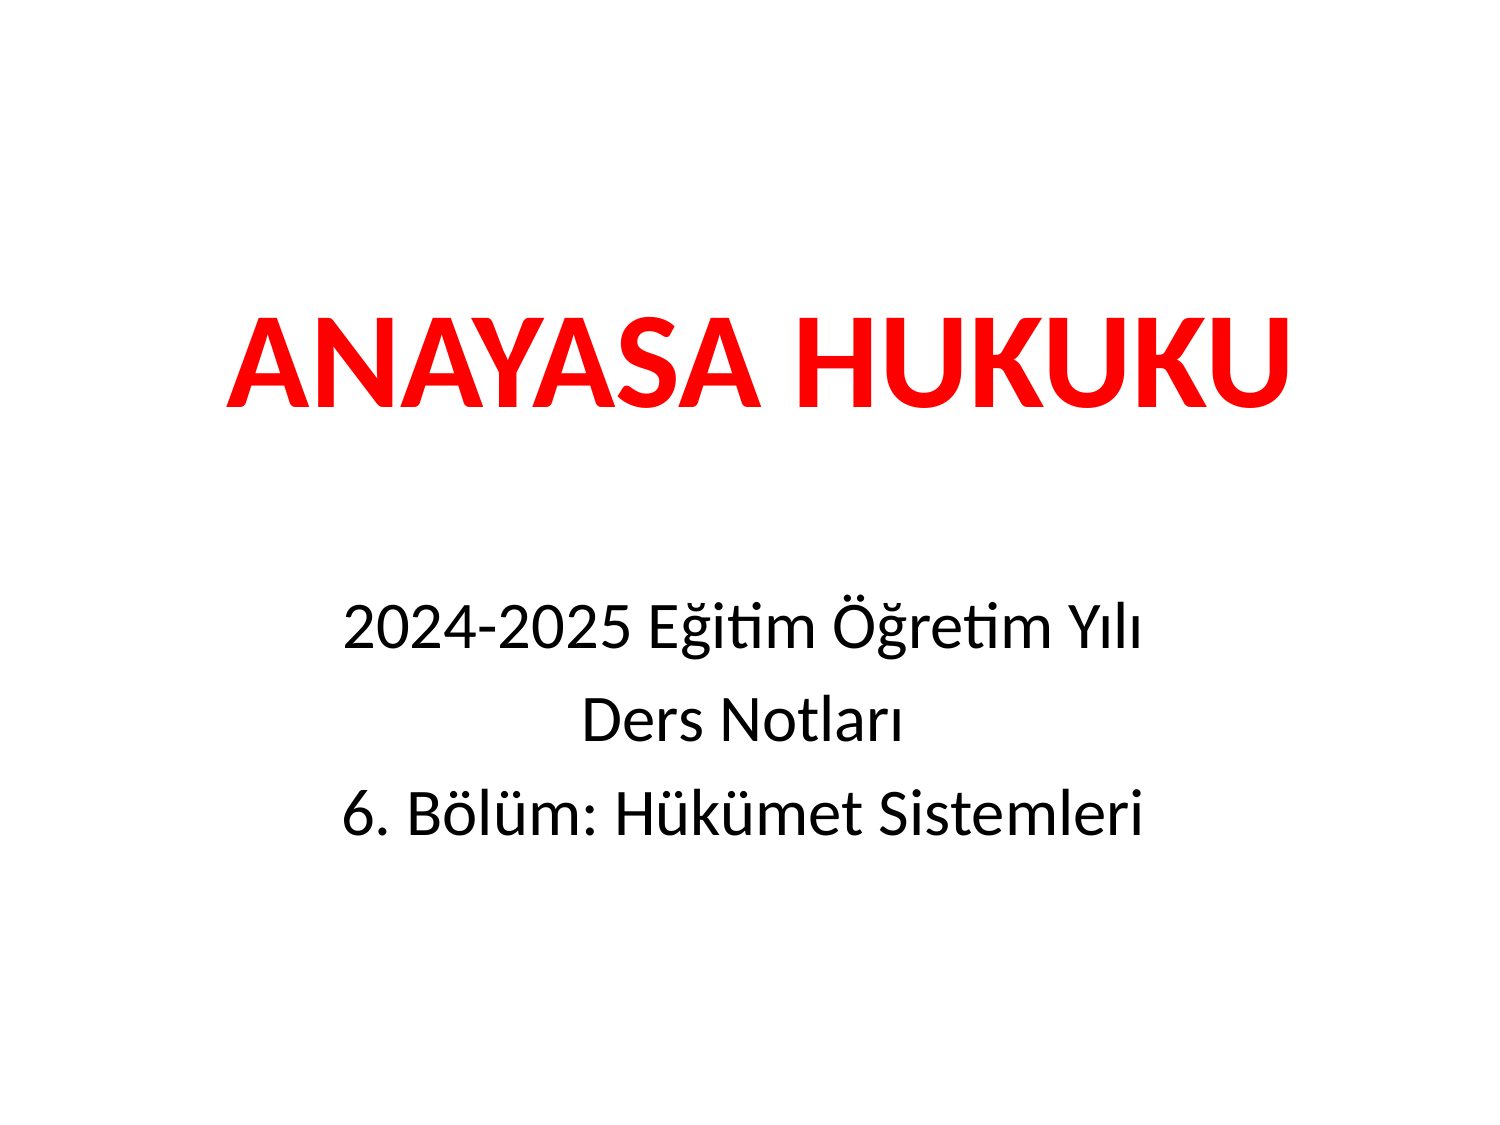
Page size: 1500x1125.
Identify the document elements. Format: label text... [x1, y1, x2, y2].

subtitle 2024-2025 Eğitim Öğretim Yılı Ders Notları 6. Bölüm: Hükümet Sistemleri [218, 574, 1269, 862]
title ANAYASA HUKUKU [123, 231, 1399, 473]
